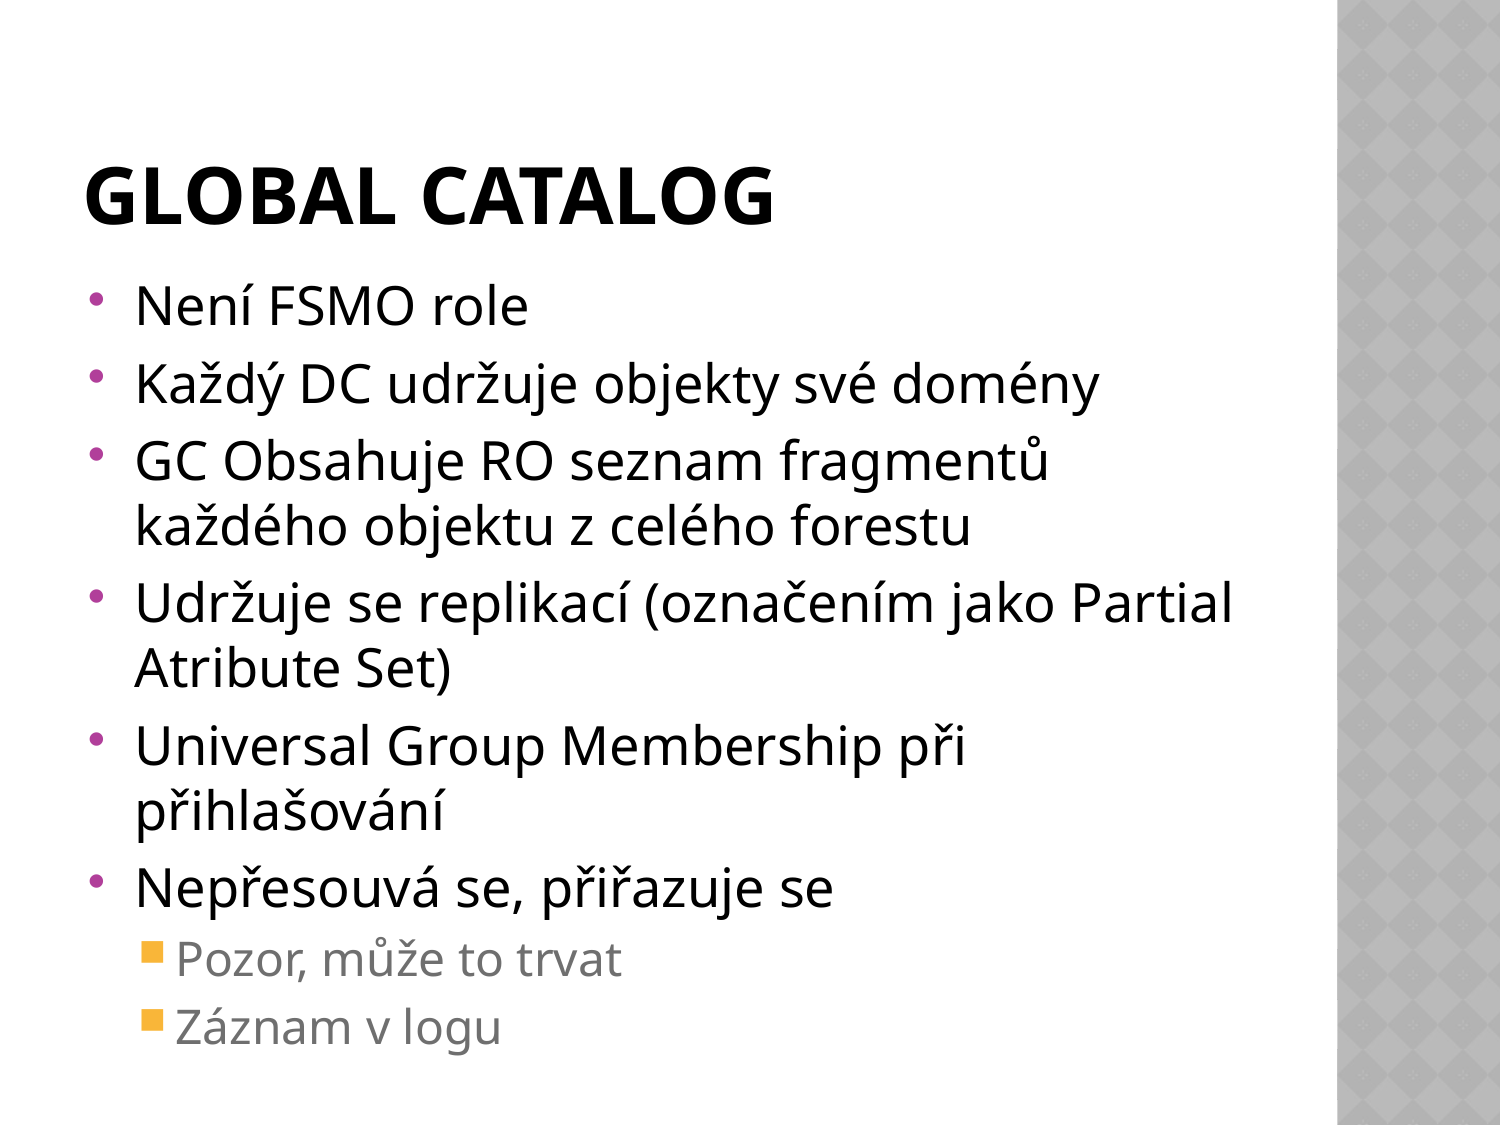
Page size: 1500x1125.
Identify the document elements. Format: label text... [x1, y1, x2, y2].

title Global Catalog [75, 52, 1263, 240]
list Není FSMO role Každý DC udržuje objekty své domény GC Obsahuje RO seznam fragmentů každého objektu z celého forestu Udržuje se replikací (označením jako Partial Atribute Set) Universal Group Membership při přihlašování Nepřesouvá se, přiřazuje se Pozor, může to trvat Záznam v logu [75, 264, 1263, 1059]
